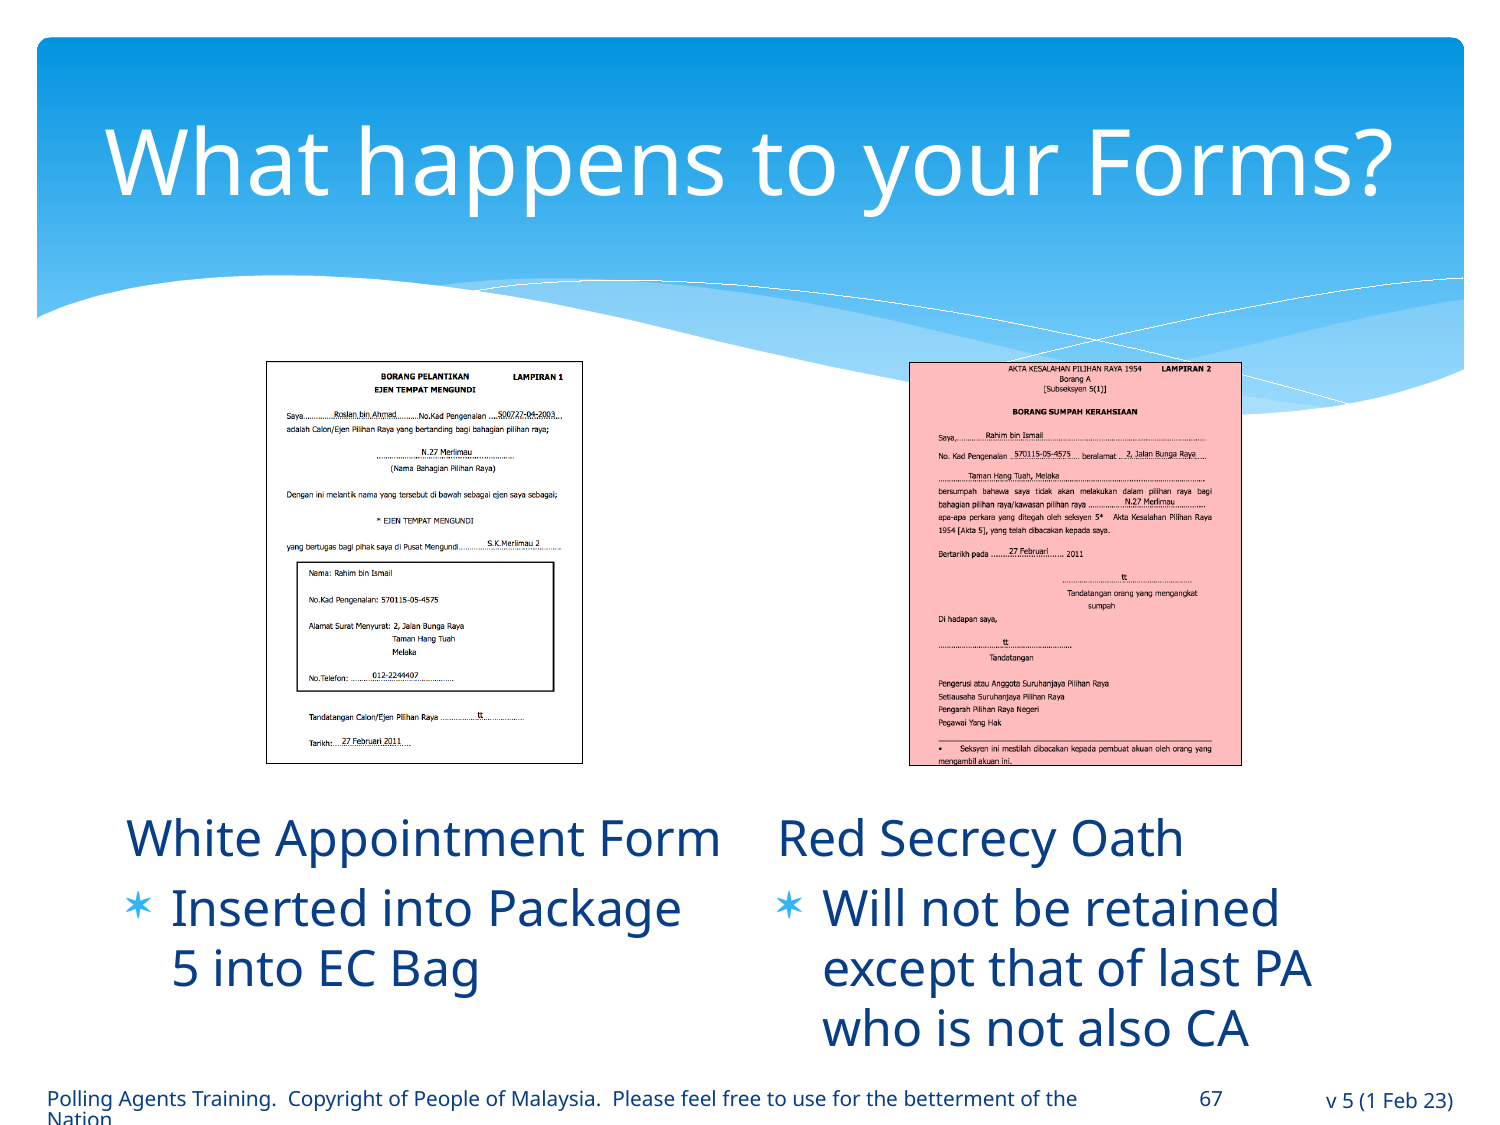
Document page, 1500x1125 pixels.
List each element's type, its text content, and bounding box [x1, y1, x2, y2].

slide_number 67 [1163, 1081, 1259, 1120]
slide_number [1259, 1080, 1469, 1120]
title What happens to your Forms? [75, 55, 1425, 261]
list Red Secrecy Oath Will not be retained except that of last PA who is not also CA [761, 799, 1389, 1081]
footer Polling Agents Training. Copyright of People of Malaysia. Please feel free to use for the betterment of the Nation [31, 1080, 1112, 1120]
picture [266, 360, 583, 764]
list White Appointment Form Inserted into Package 5 into EC Bag [111, 799, 738, 1081]
picture [909, 362, 1242, 766]
